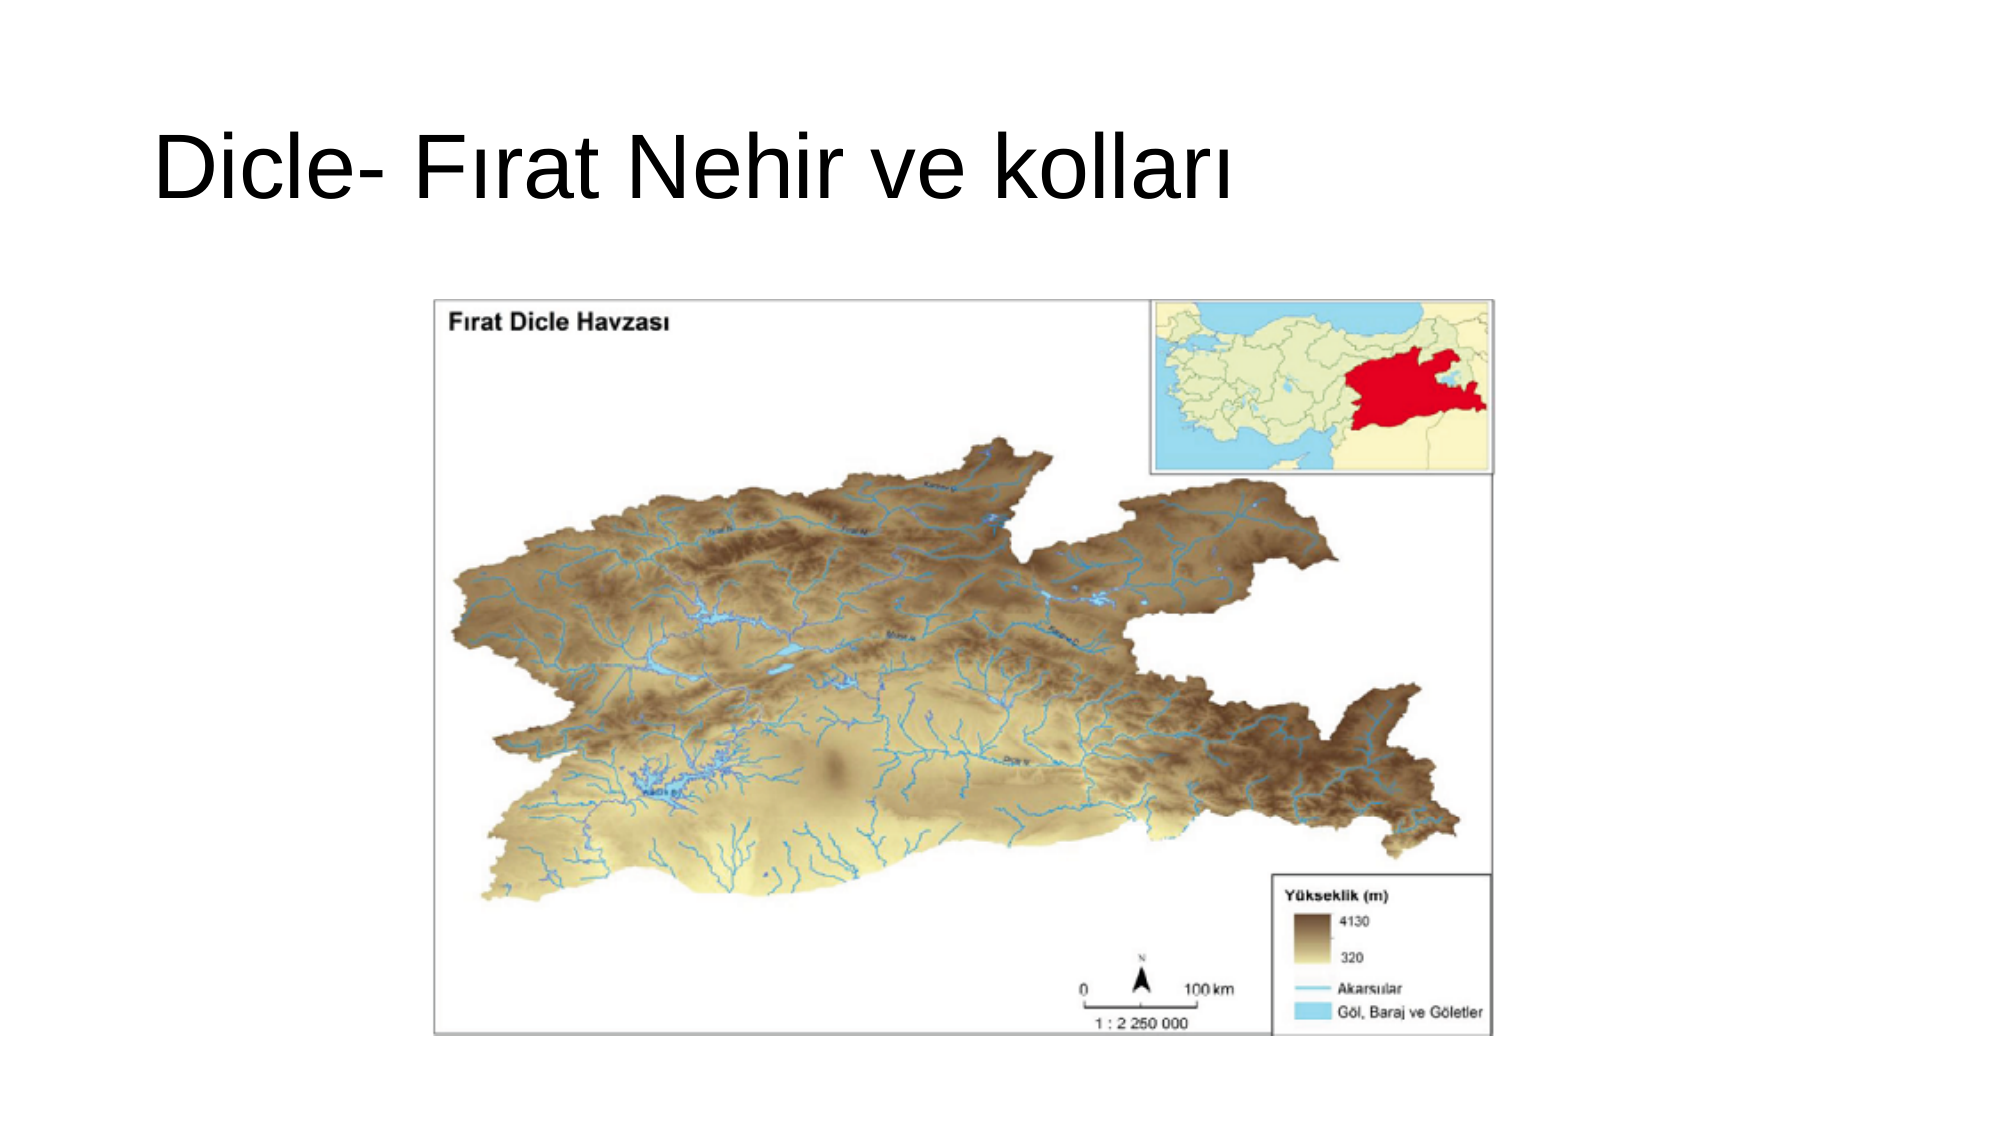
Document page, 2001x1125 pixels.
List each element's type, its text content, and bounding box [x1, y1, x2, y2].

title Dicle- Fırat Nehir ve kolları [137, 59, 1863, 278]
picture [432, 299, 1499, 1036]
